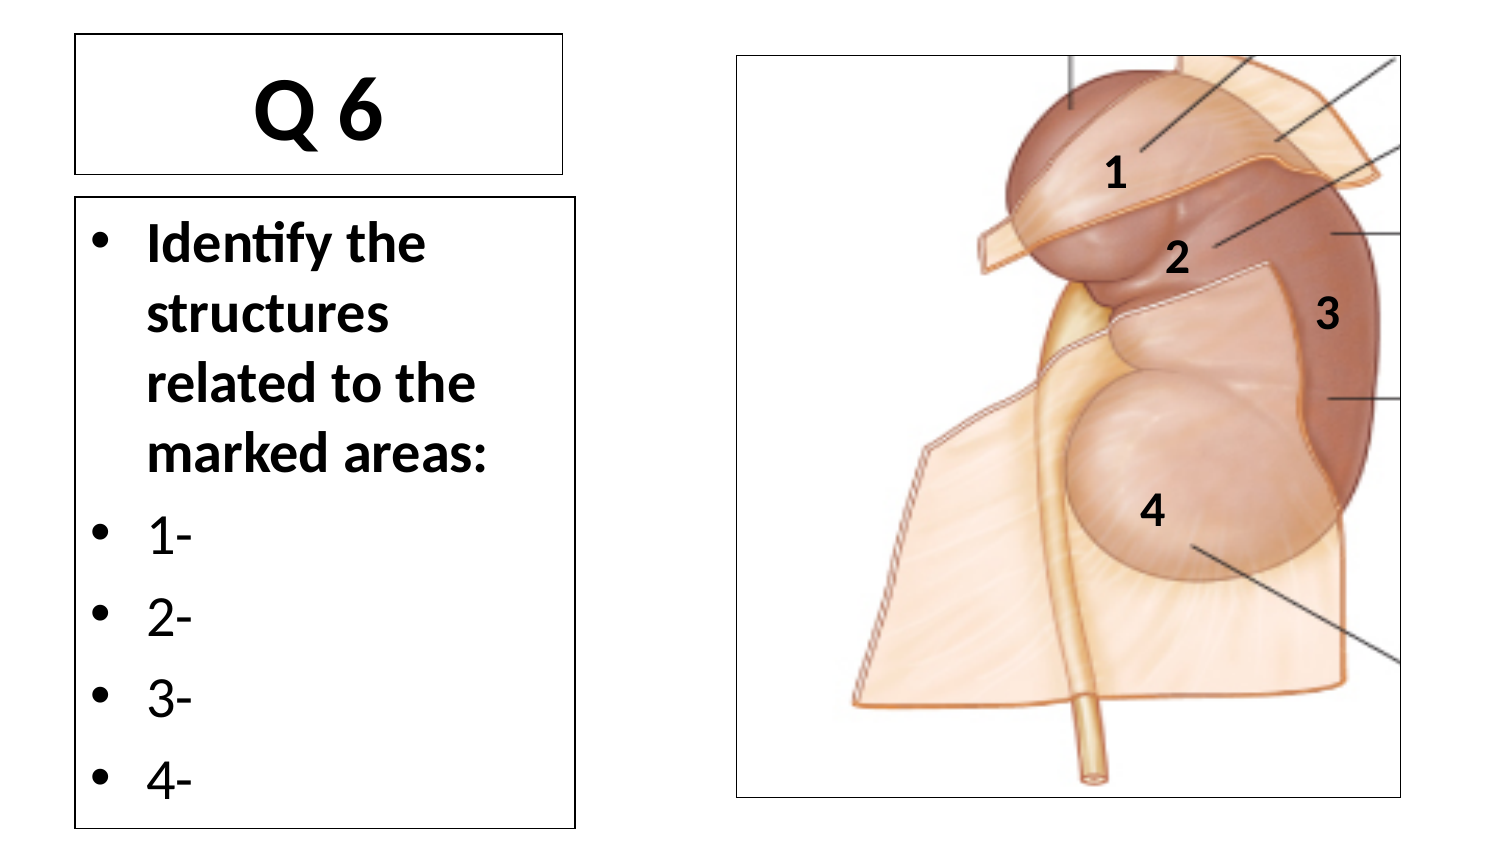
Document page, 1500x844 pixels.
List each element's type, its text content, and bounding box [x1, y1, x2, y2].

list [737, 56, 1401, 798]
list Identify the structures related to the marked areas: 1- 2- 3- 4- [75, 196, 575, 829]
title Q 6 [75, 33, 563, 175]
